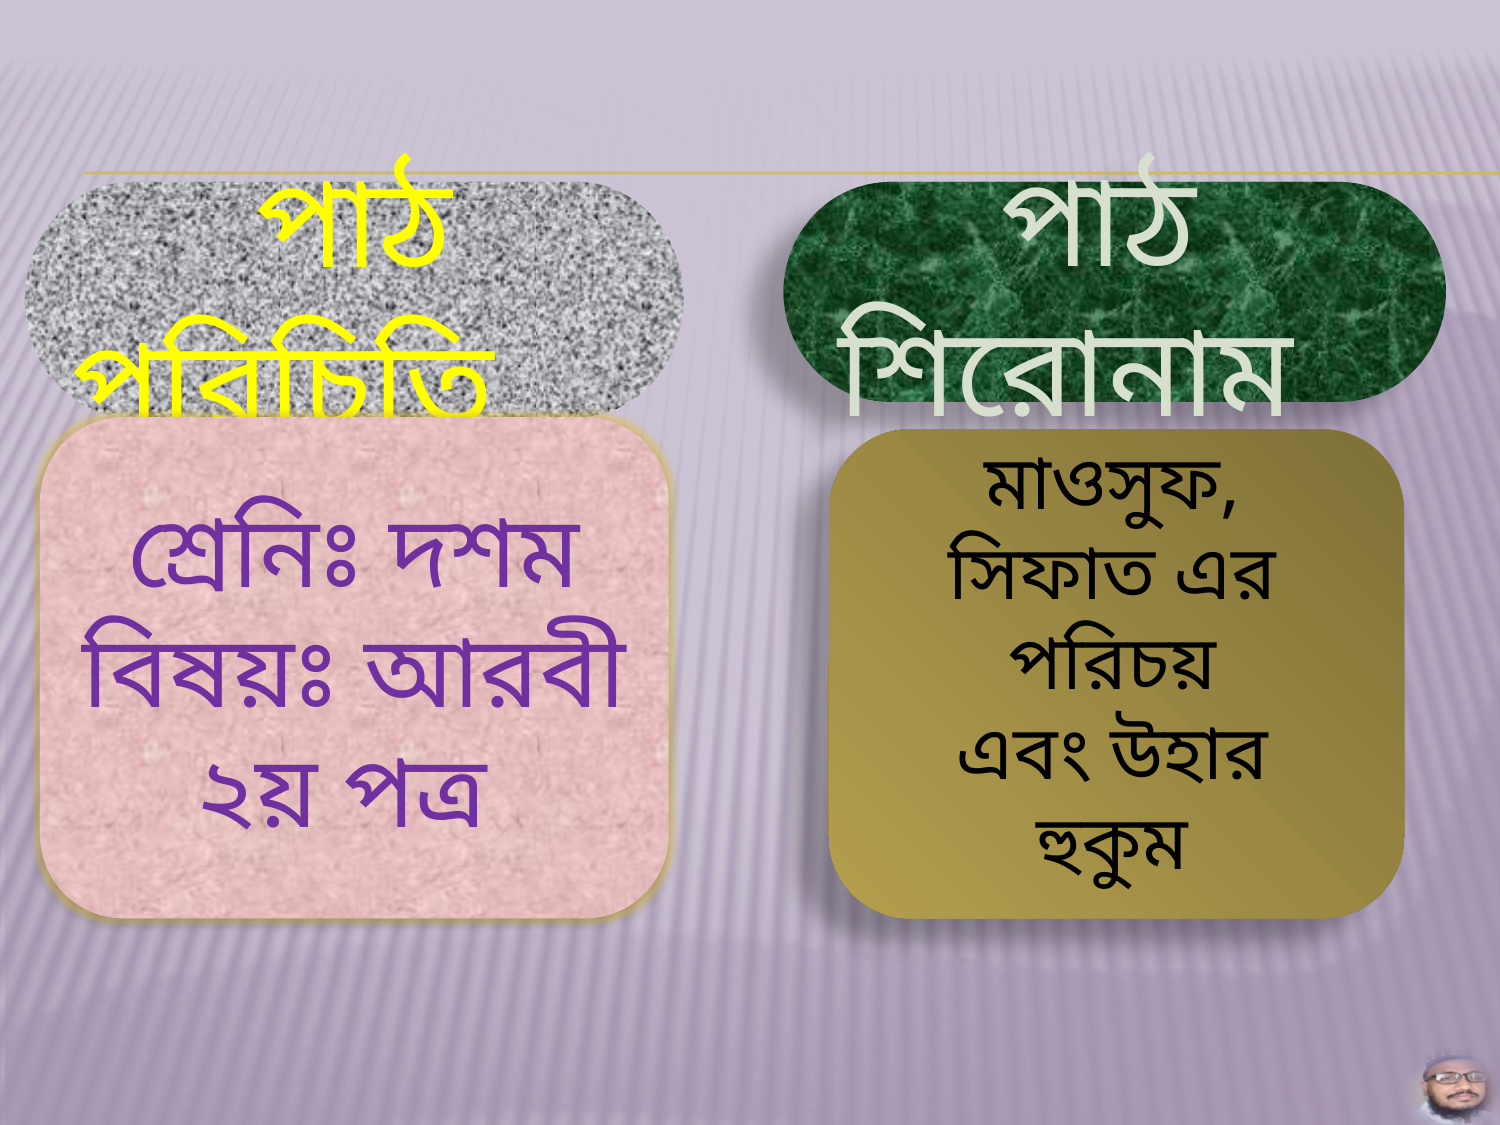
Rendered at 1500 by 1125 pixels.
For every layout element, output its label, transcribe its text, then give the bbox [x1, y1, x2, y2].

picture [1387, 1037, 1500, 1125]
text_box পাঠ পরিচিতি [22, 179, 686, 413]
text_box পাঠ শিরোনাম [781, 179, 1449, 404]
text_box [826, 427, 1407, 921]
text_box শ্রেনিঃ দশম বিষয়ঃ আরবী ২য় পত্র [37, 414, 671, 921]
text_box মাওসুফ, সিফাত এর পরিচয় এবং উহার হুকুম [925, 426, 1300, 892]
